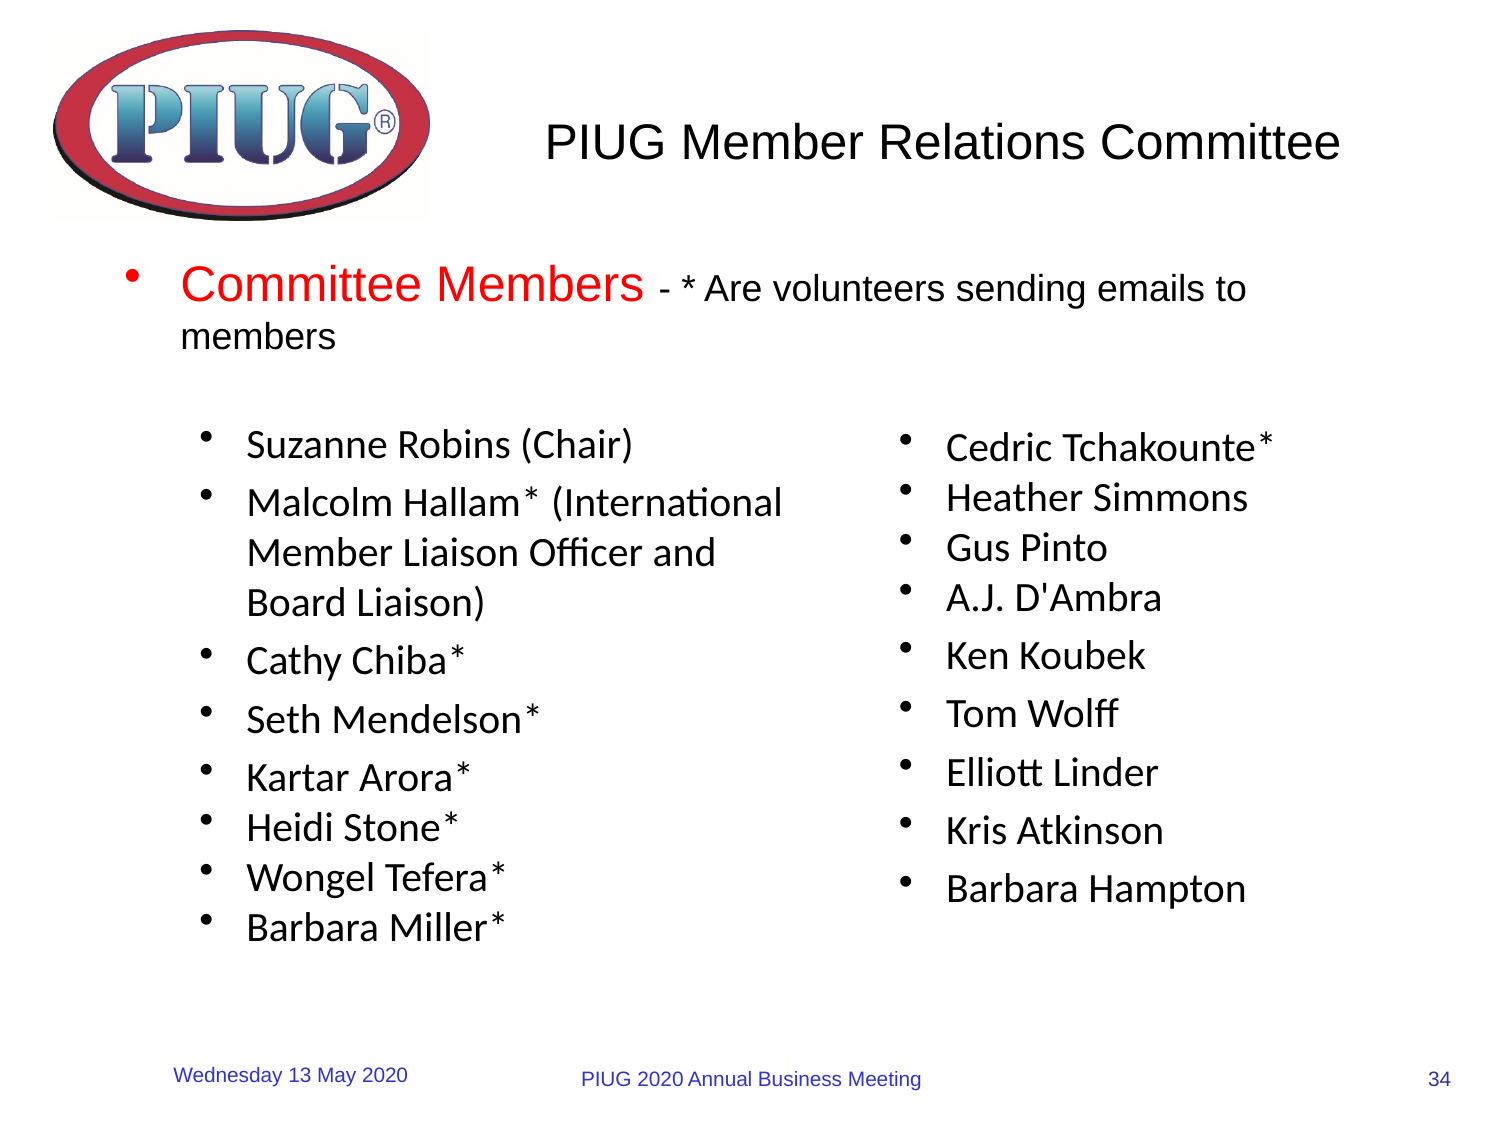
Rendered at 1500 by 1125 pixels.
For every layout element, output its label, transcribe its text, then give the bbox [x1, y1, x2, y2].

text_box Cedric Tchakounte* Heather Simmons Gus Pinto A.J. D'Ambra Ken Koubek Tom Wolff Elliott Linder Kris Atkinson Barbara Hampton [809, 412, 1448, 1012]
picture [53, 30, 430, 221]
slide_number 34 [1116, 1058, 1467, 1125]
text_box Committee Members - * Are volunteers sending emails to members [109, 244, 1386, 364]
text_box PIUG Member Relations Committee [529, 101, 1358, 177]
text_box Suzanne Robins (Chair) Malcolm Hallam* (International Member Liaison Officer and Board Liaison) Cathy Chiba* Seth Mendelson* Kartar Arora* Heidi Stone* Wongel Tefera* Barbara Miller* [109, 408, 810, 1031]
